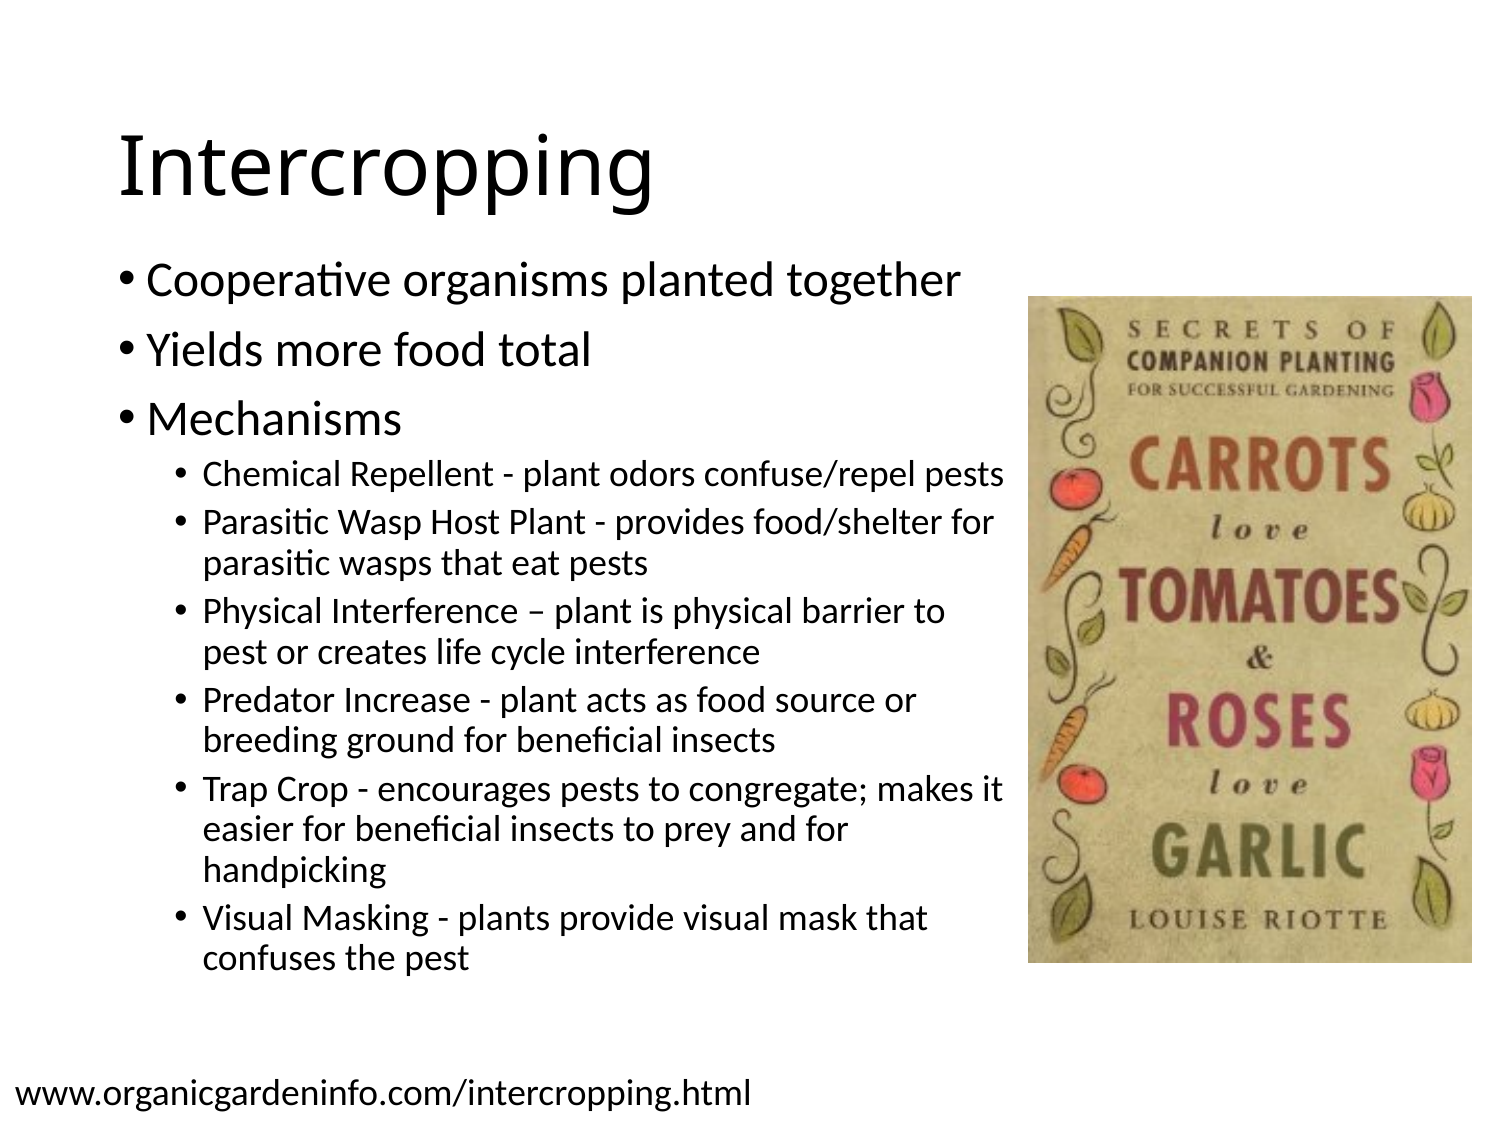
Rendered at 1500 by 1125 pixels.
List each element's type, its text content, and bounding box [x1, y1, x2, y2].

picture [1028, 296, 1472, 963]
text_box www.organicgardeninfo.com/intercropping.html [0, 1060, 914, 1121]
list Cooperative organisms planted together Yields more food total Mechanisms Chemical Repellent - plant odors confuse/repel pests Parasitic Wasp Host Plant - provides food/shelter for parasitic wasps that eat pests Physical Interference – plant is physical barrier to pest or creates life cycle interference Predator Increase - plant acts as food source or breeding ground for beneficial insects Trap Crop - encourages pests to congregate; makes it easier for beneficial insects to prey and for handpicking Visual Masking - plants provide visual mask that confuses the pest [103, 245, 1029, 1036]
title Intercropping [103, 59, 1397, 278]
